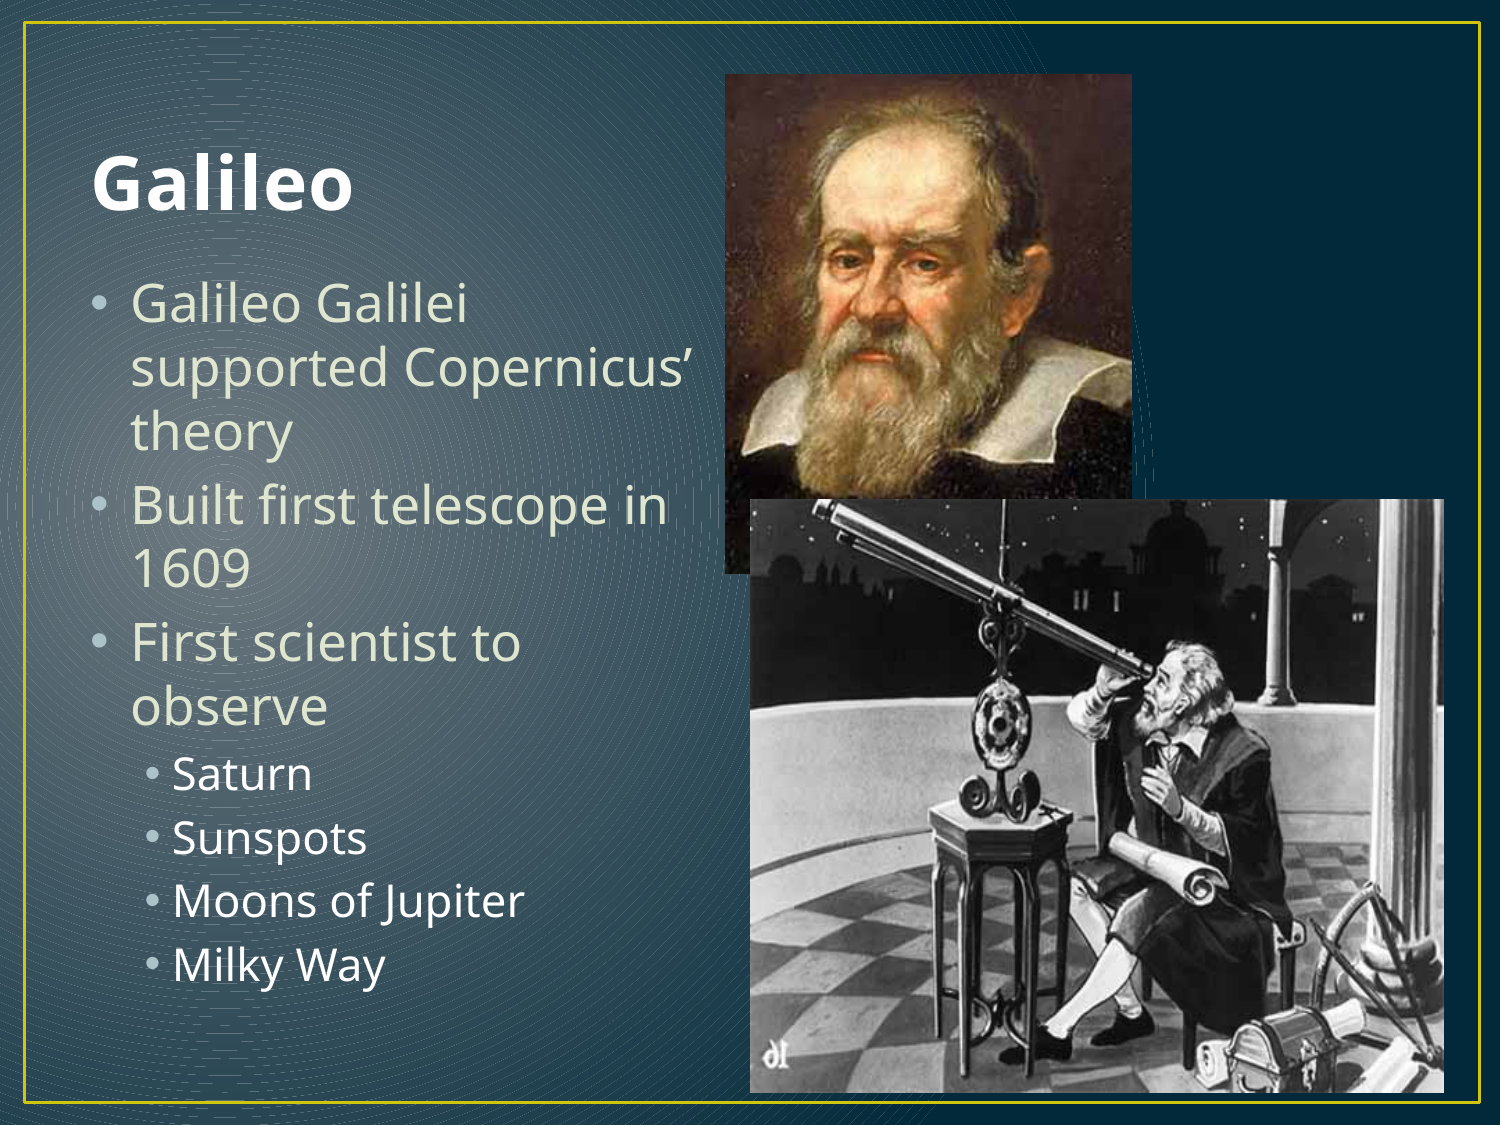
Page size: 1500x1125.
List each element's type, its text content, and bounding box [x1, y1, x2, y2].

picture [724, 74, 1443, 1093]
title Galileo [75, 45, 1425, 233]
list Galileo Galilei supported Copernicus’ theory Built first telescope in 1609 First scientist to observe Saturn Sunspots Moons of Jupiter Milky Way [75, 262, 738, 1005]
